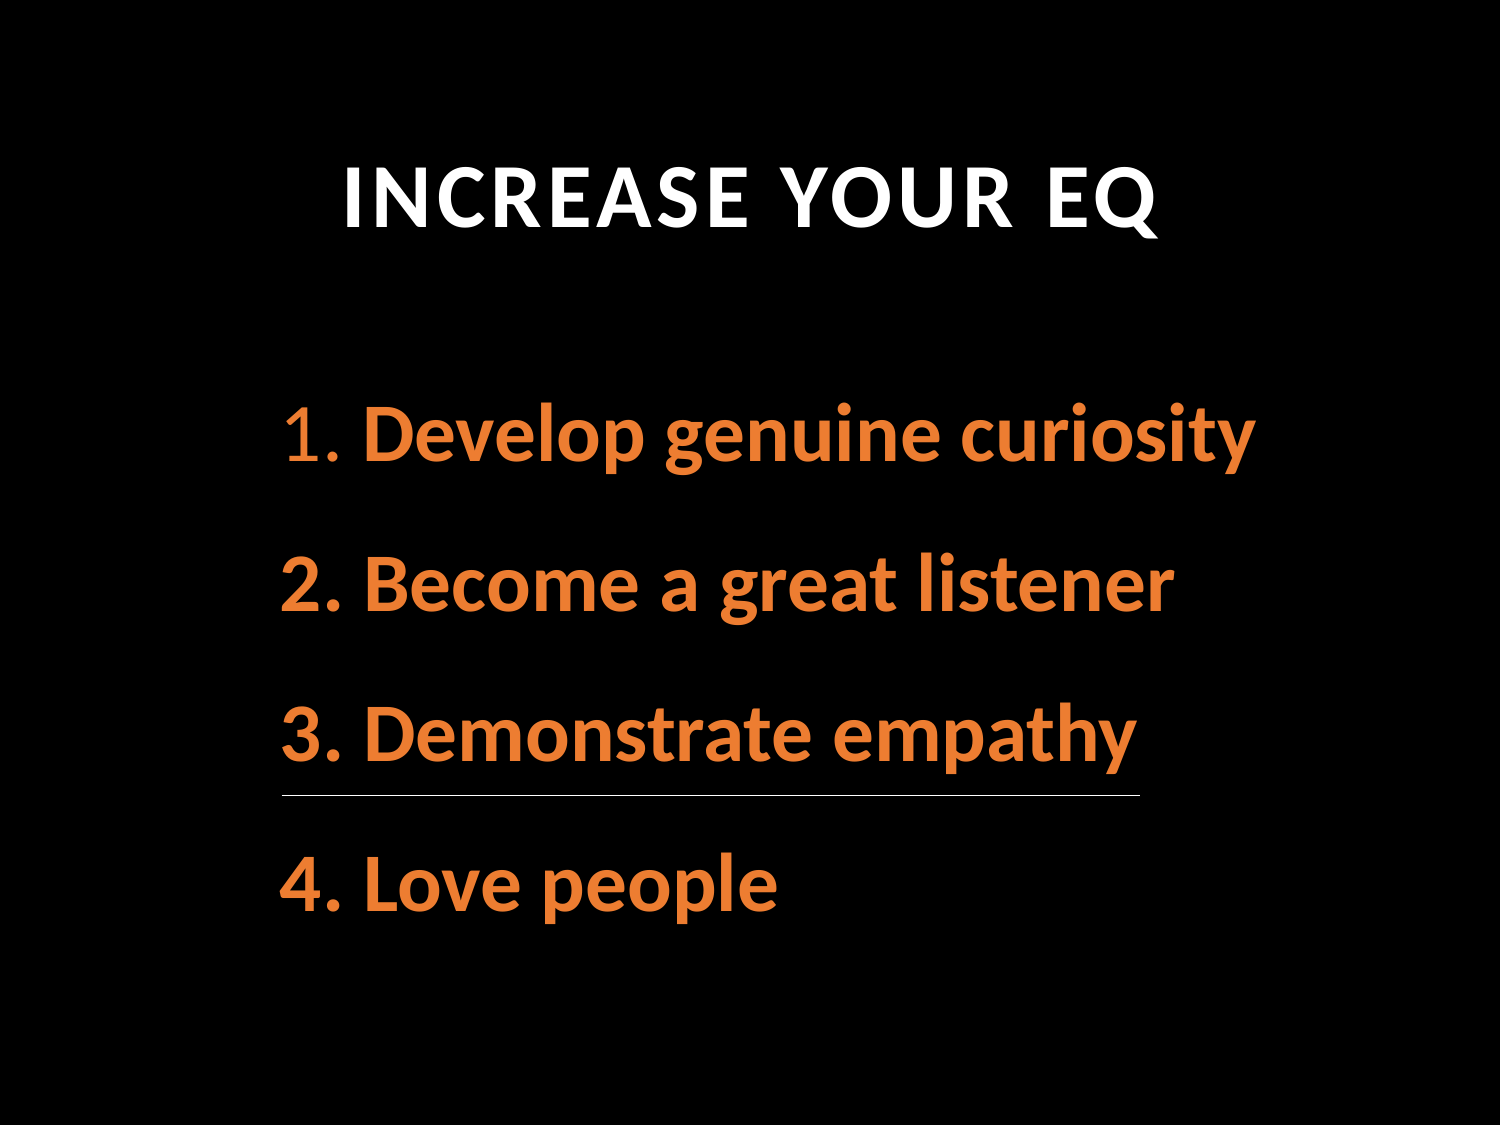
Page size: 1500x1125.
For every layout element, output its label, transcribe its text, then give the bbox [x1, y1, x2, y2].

text_box INCREASE YOUR EQ [0, 128, 1500, 254]
text_box Develop genuine curiosity Become a great listener Demonstrate empathy Love people [265, 321, 1332, 936]
